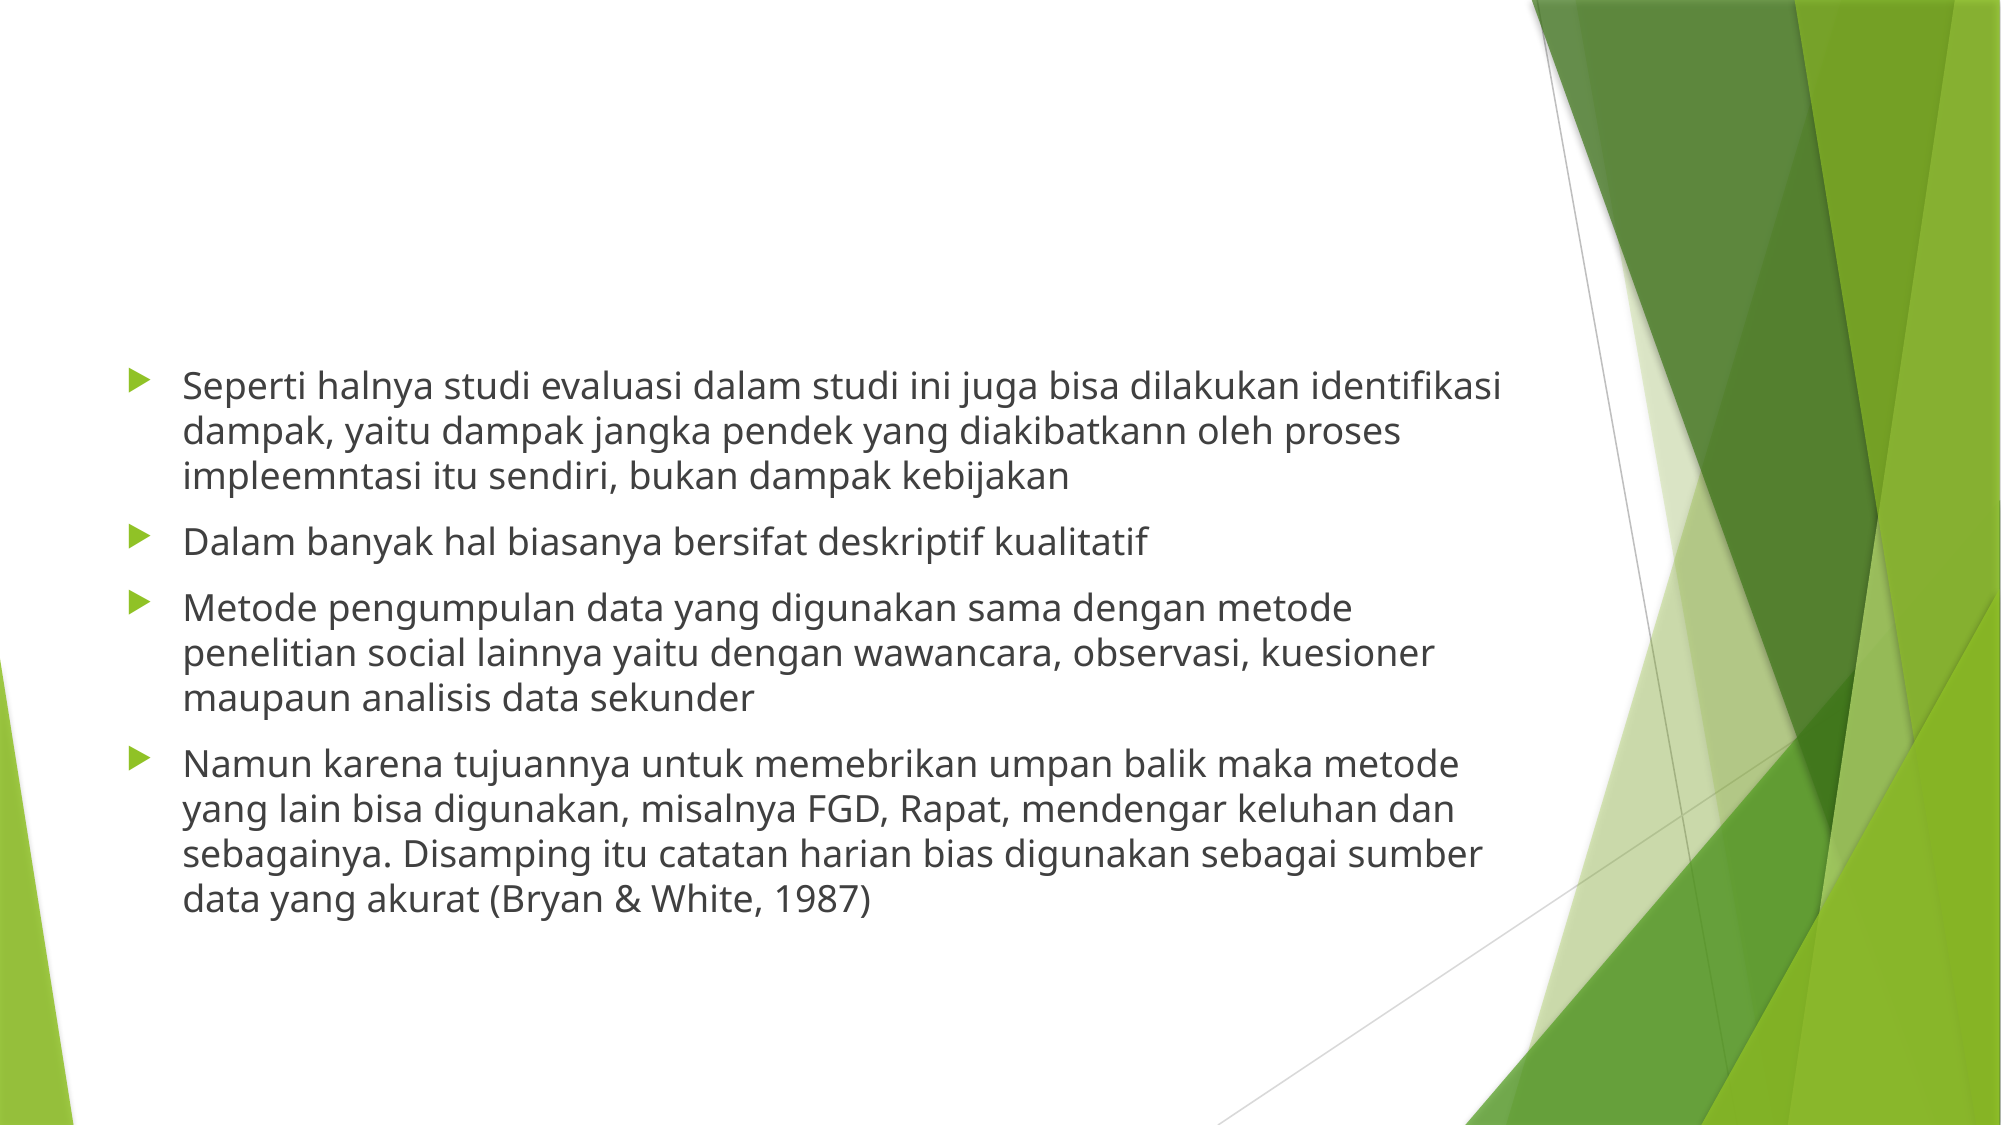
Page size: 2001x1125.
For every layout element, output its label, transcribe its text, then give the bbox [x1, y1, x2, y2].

list Seperti halnya studi evaluasi dalam studi ini juga bisa dilakukan identifikasi dampak, yaitu dampak jangka pendek yang diakibatkann oleh proses impleemntasi itu sendiri, bukan dampak kebijakan Dalam banyak hal biasanya bersifat deskriptif kualitatif Metode pengumpulan data yang digunakan sama dengan metode penelitian social lainnya yaitu dengan wawancara, observasi, kuesioner maupaun analisis data sekunder Namun karena tujuannya untuk memebrikan umpan balik maka metode yang lain bisa digunakan, misalnya FGD, Rapat, mendengar keluhan dan sebagainya. Disamping itu catatan harian bias digunakan sebagai sumber data yang akurat (Bryan & White, 1987) [111, 354, 1522, 992]
